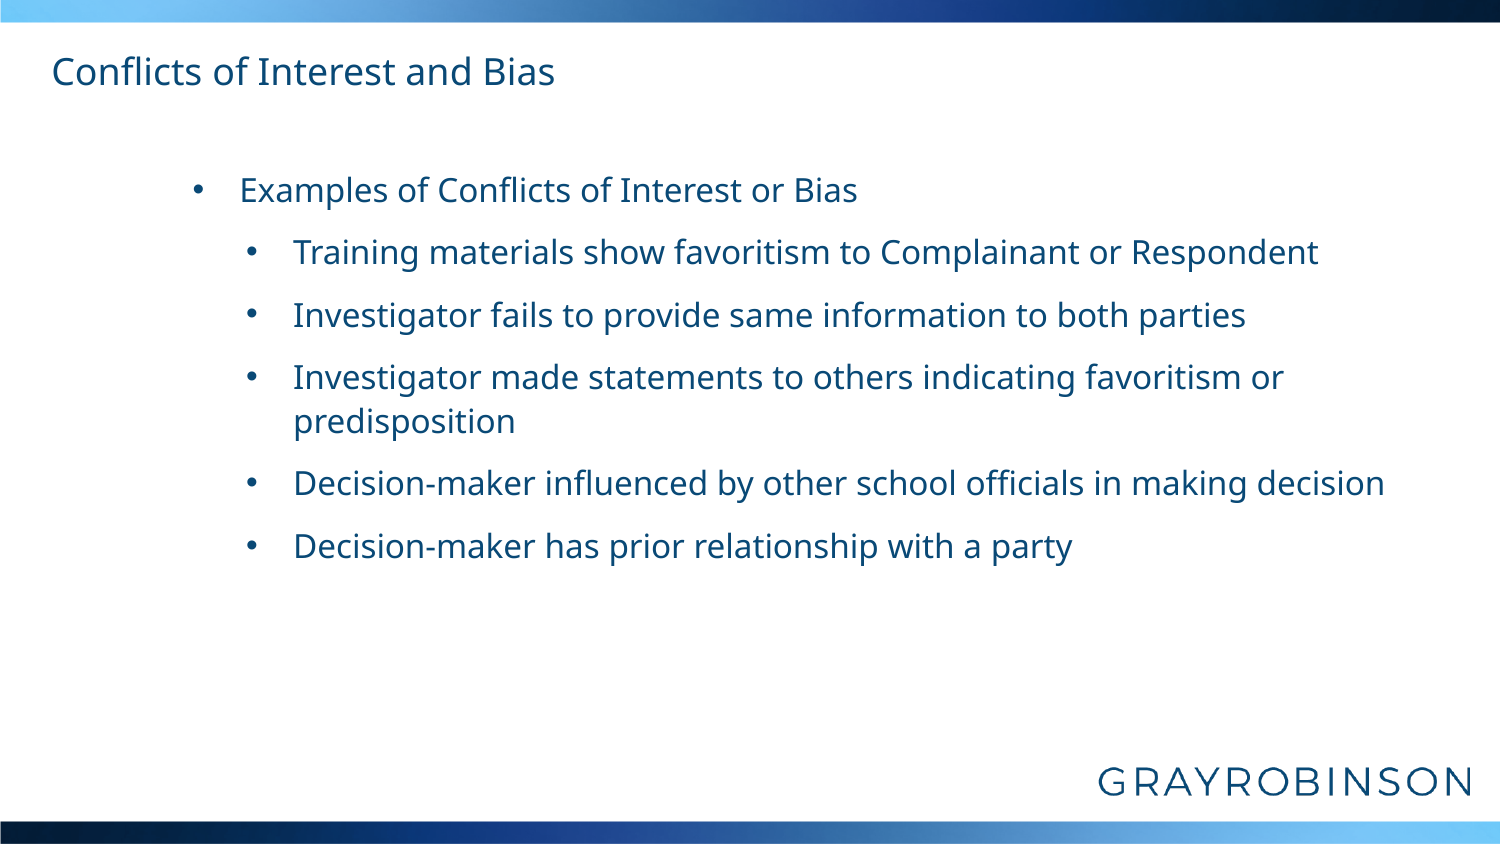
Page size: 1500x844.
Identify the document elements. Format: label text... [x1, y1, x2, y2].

list Examples of Conflicts of Interest or Bias Training materials show favoritism to Complainant or Respondent Investigator fails to provide same information to both parties Investigator made statements to others indicating favoritism or predisposition Decision-maker influenced by other school officials in making decision Decision-maker has prior relationship with a party [121, 157, 1424, 741]
title Conflicts of Interest and Bias [31, 47, 1293, 98]
picture [0, 0, 1500, 844]
